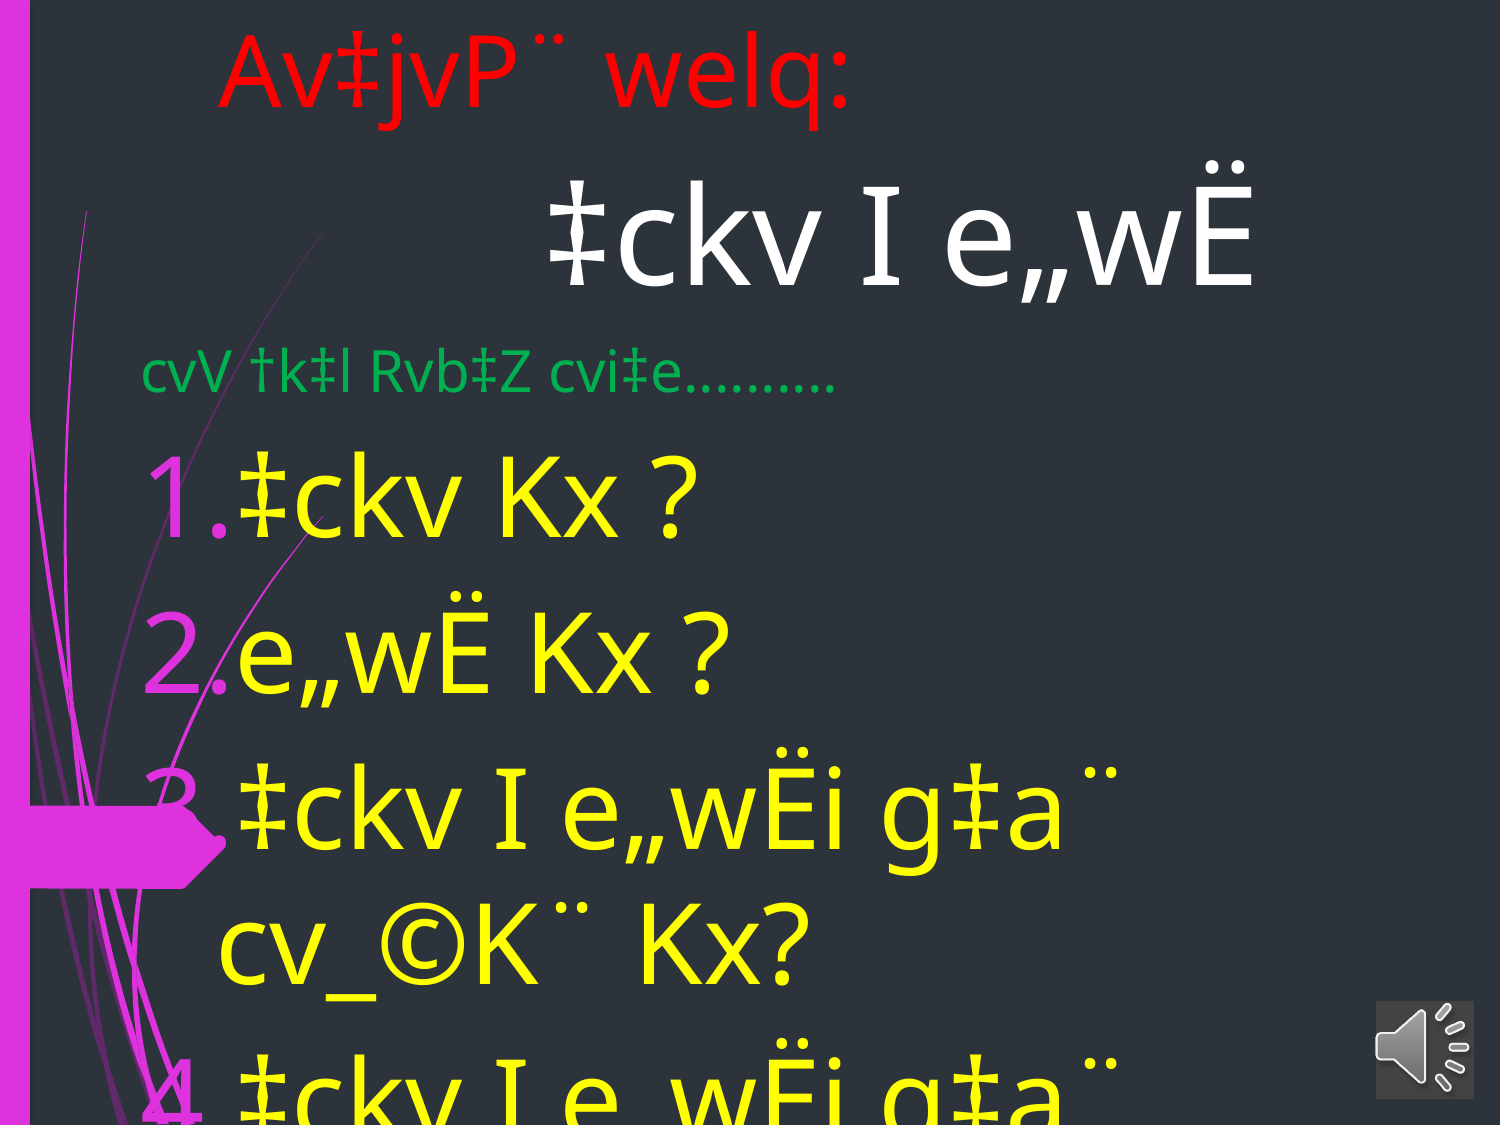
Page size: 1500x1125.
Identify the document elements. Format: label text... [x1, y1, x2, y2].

list Av‡jvP¨ welq: ‡ckv I e„wË cvV †k‡l Rvb‡Z cvi‡e.......... ‡ckv Kx ? e„wË Kx ? ‡ckv I e„wËi g‡a¨ cv_©K¨ Kx? ‡ckv I e„wËi g‡a¨ m¤úK© Kx? [125, 0, 1425, 988]
picture [1374, 999, 1476, 1101]
